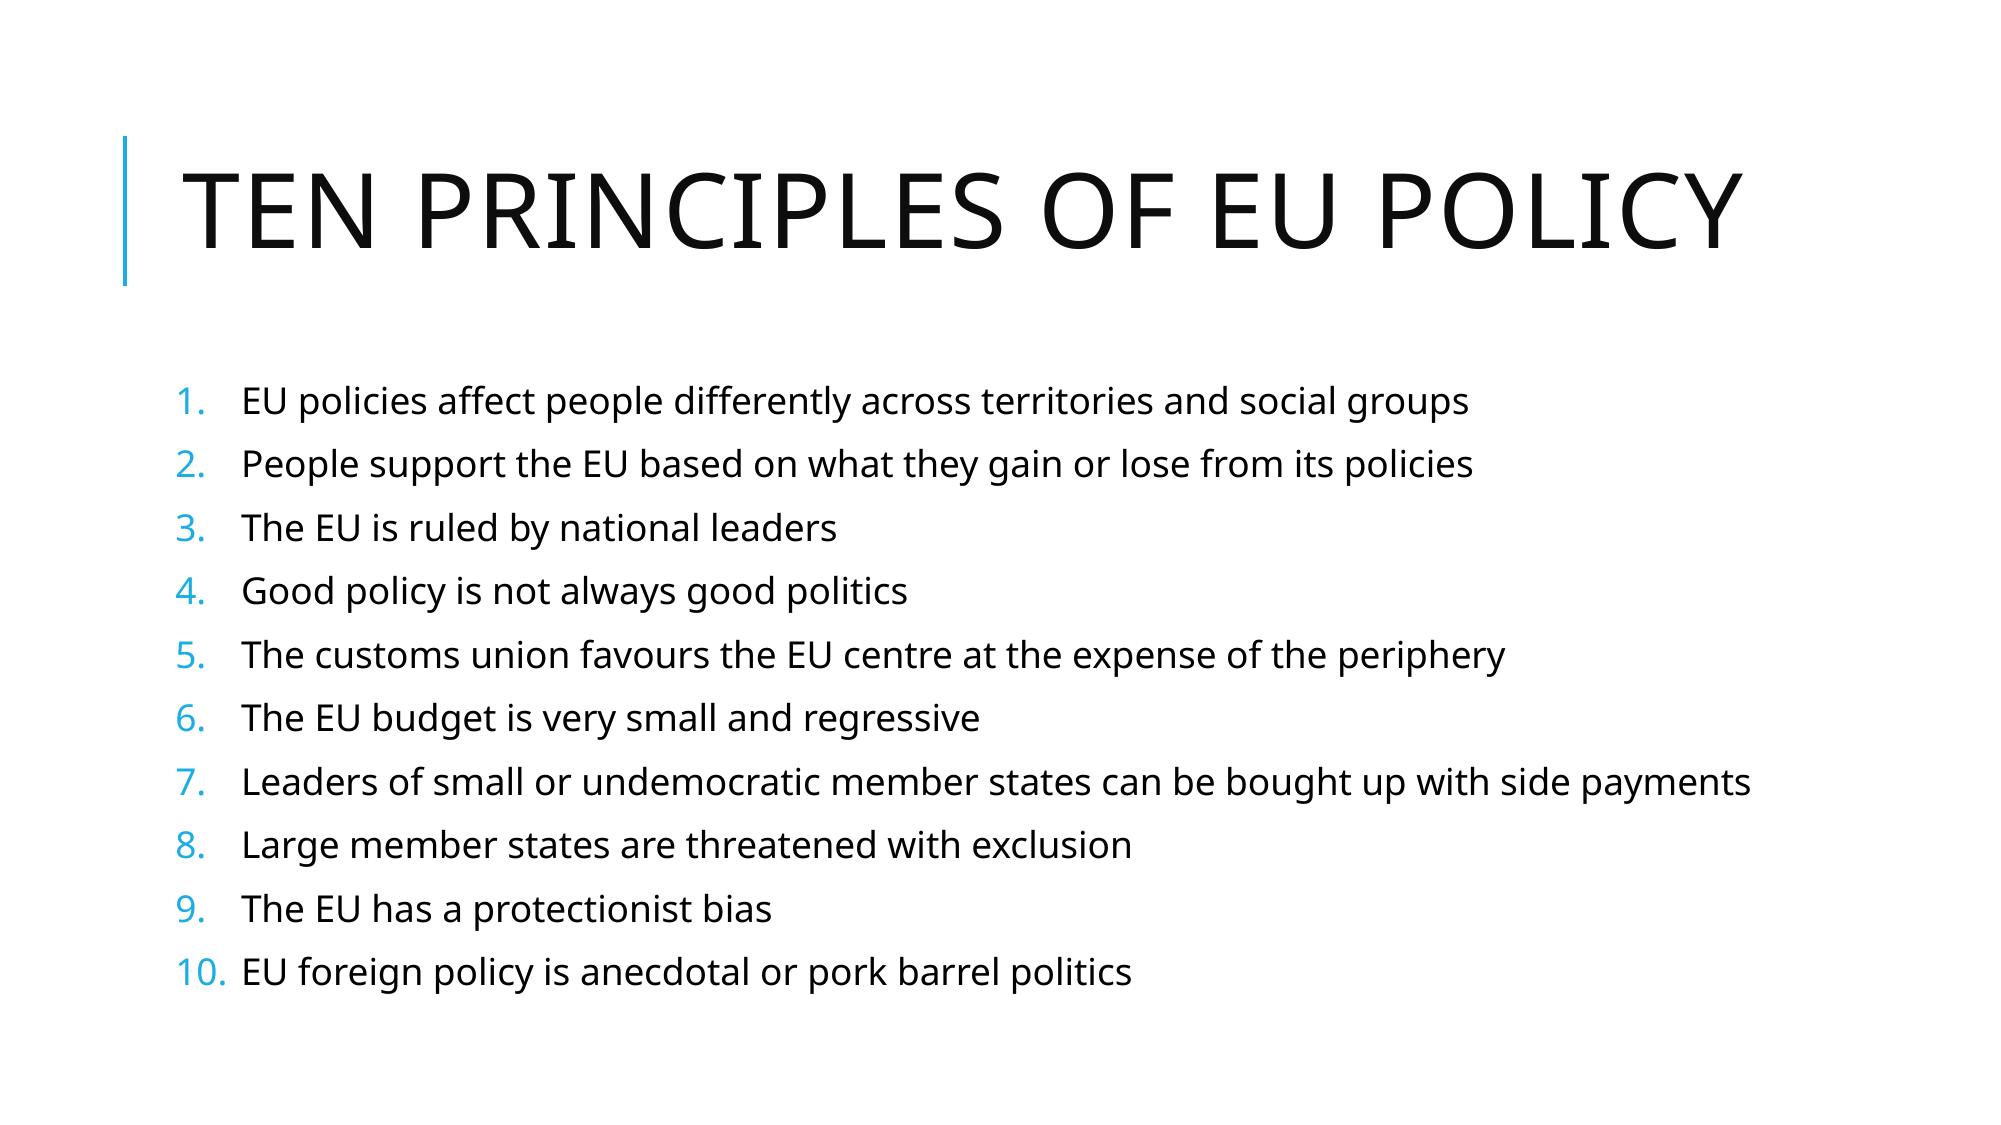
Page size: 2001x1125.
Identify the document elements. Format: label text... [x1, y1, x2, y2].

title Ten principles of EU policy [168, 96, 1763, 342]
list EU policies affect people differently across territories and social groups People support the EU based on what they gain or lose from its policies The EU is ruled by national leaders Good policy is not always good politics The customs union favours the EU centre at the expense of the periphery The EU budget is very small and regressive Leaders of small or undemocratic member states can be bought up with side payments Large member states are threatened with exclusion The EU has a protectionist bias EU foreign policy is anecdotal or pork barrel politics [168, 375, 1763, 1035]
